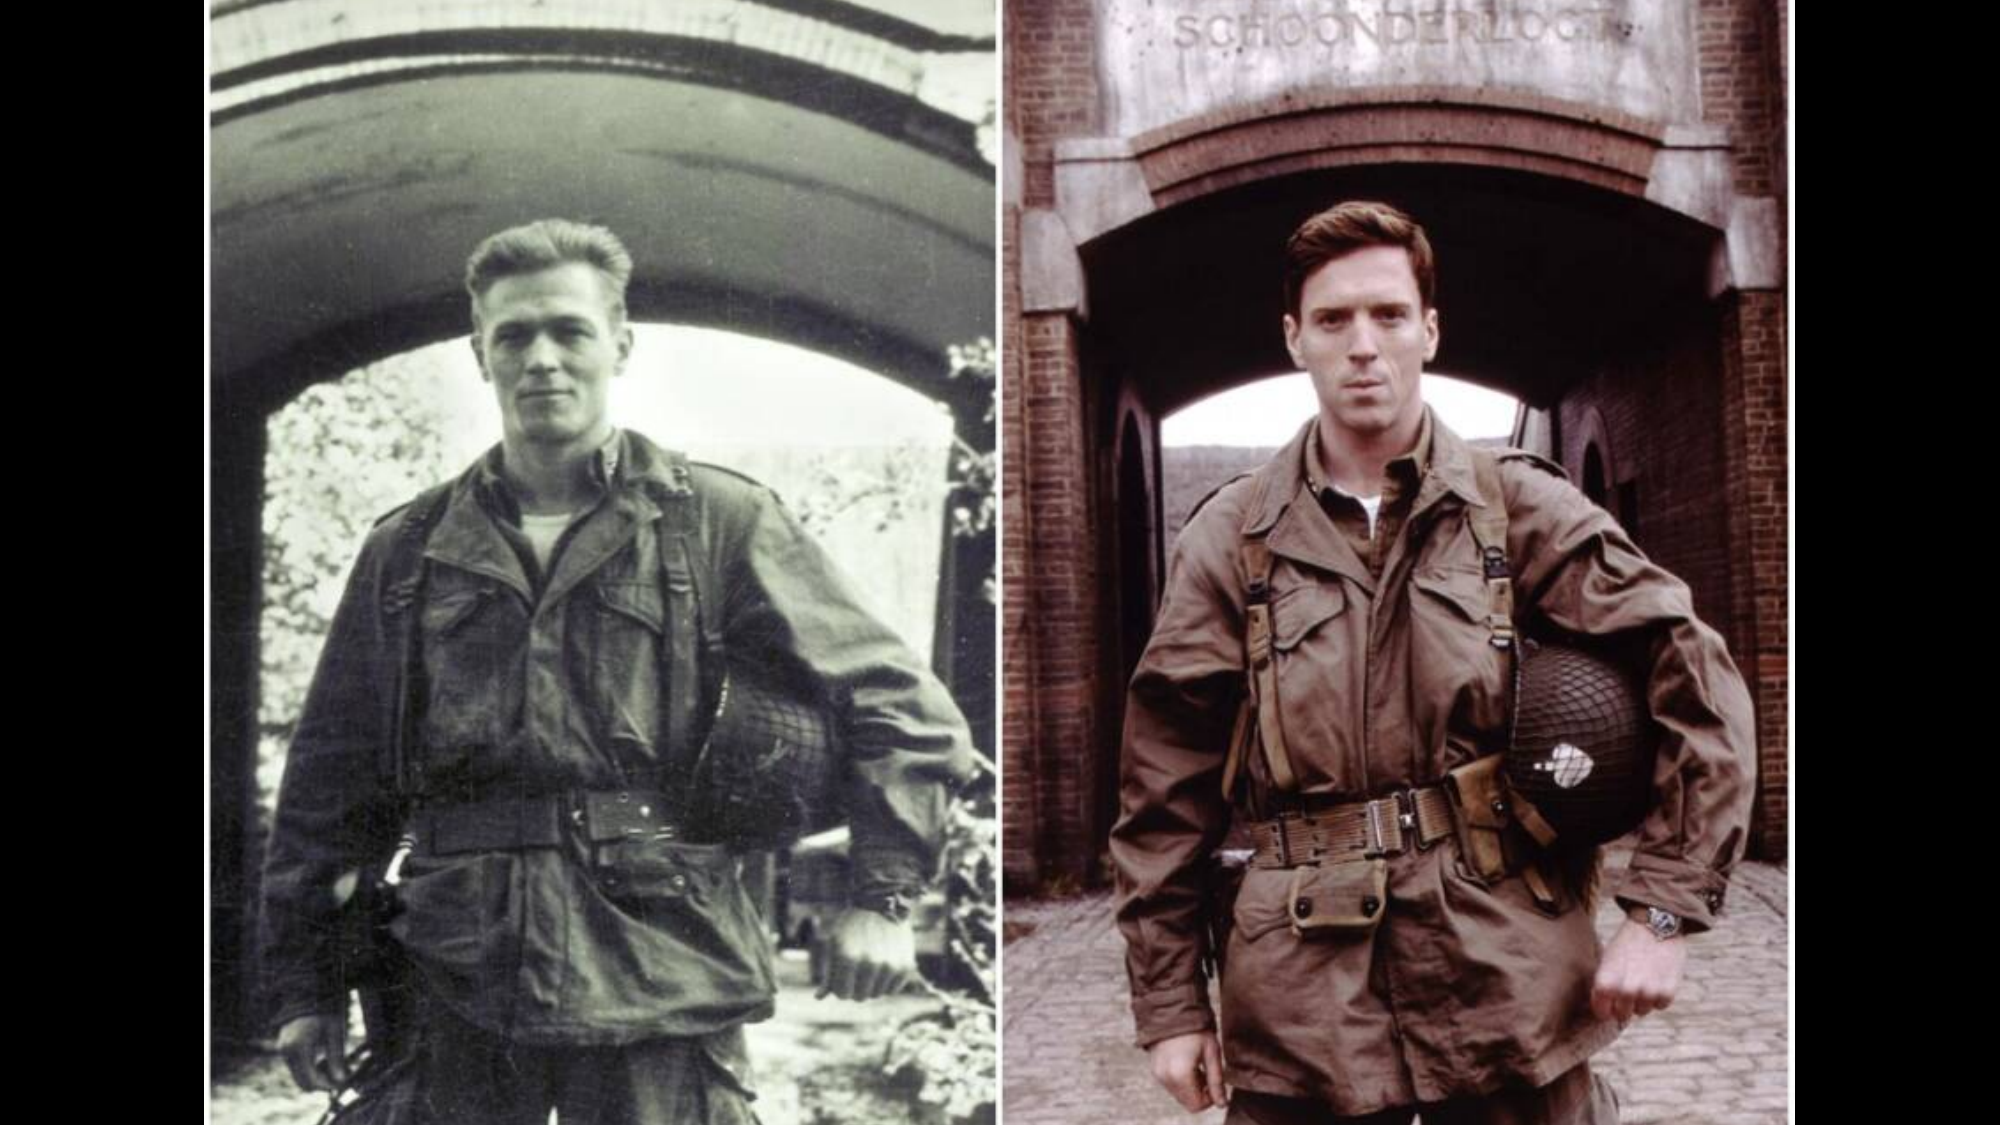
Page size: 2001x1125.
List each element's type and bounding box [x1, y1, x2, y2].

list [204, 0, 1795, 1125]
